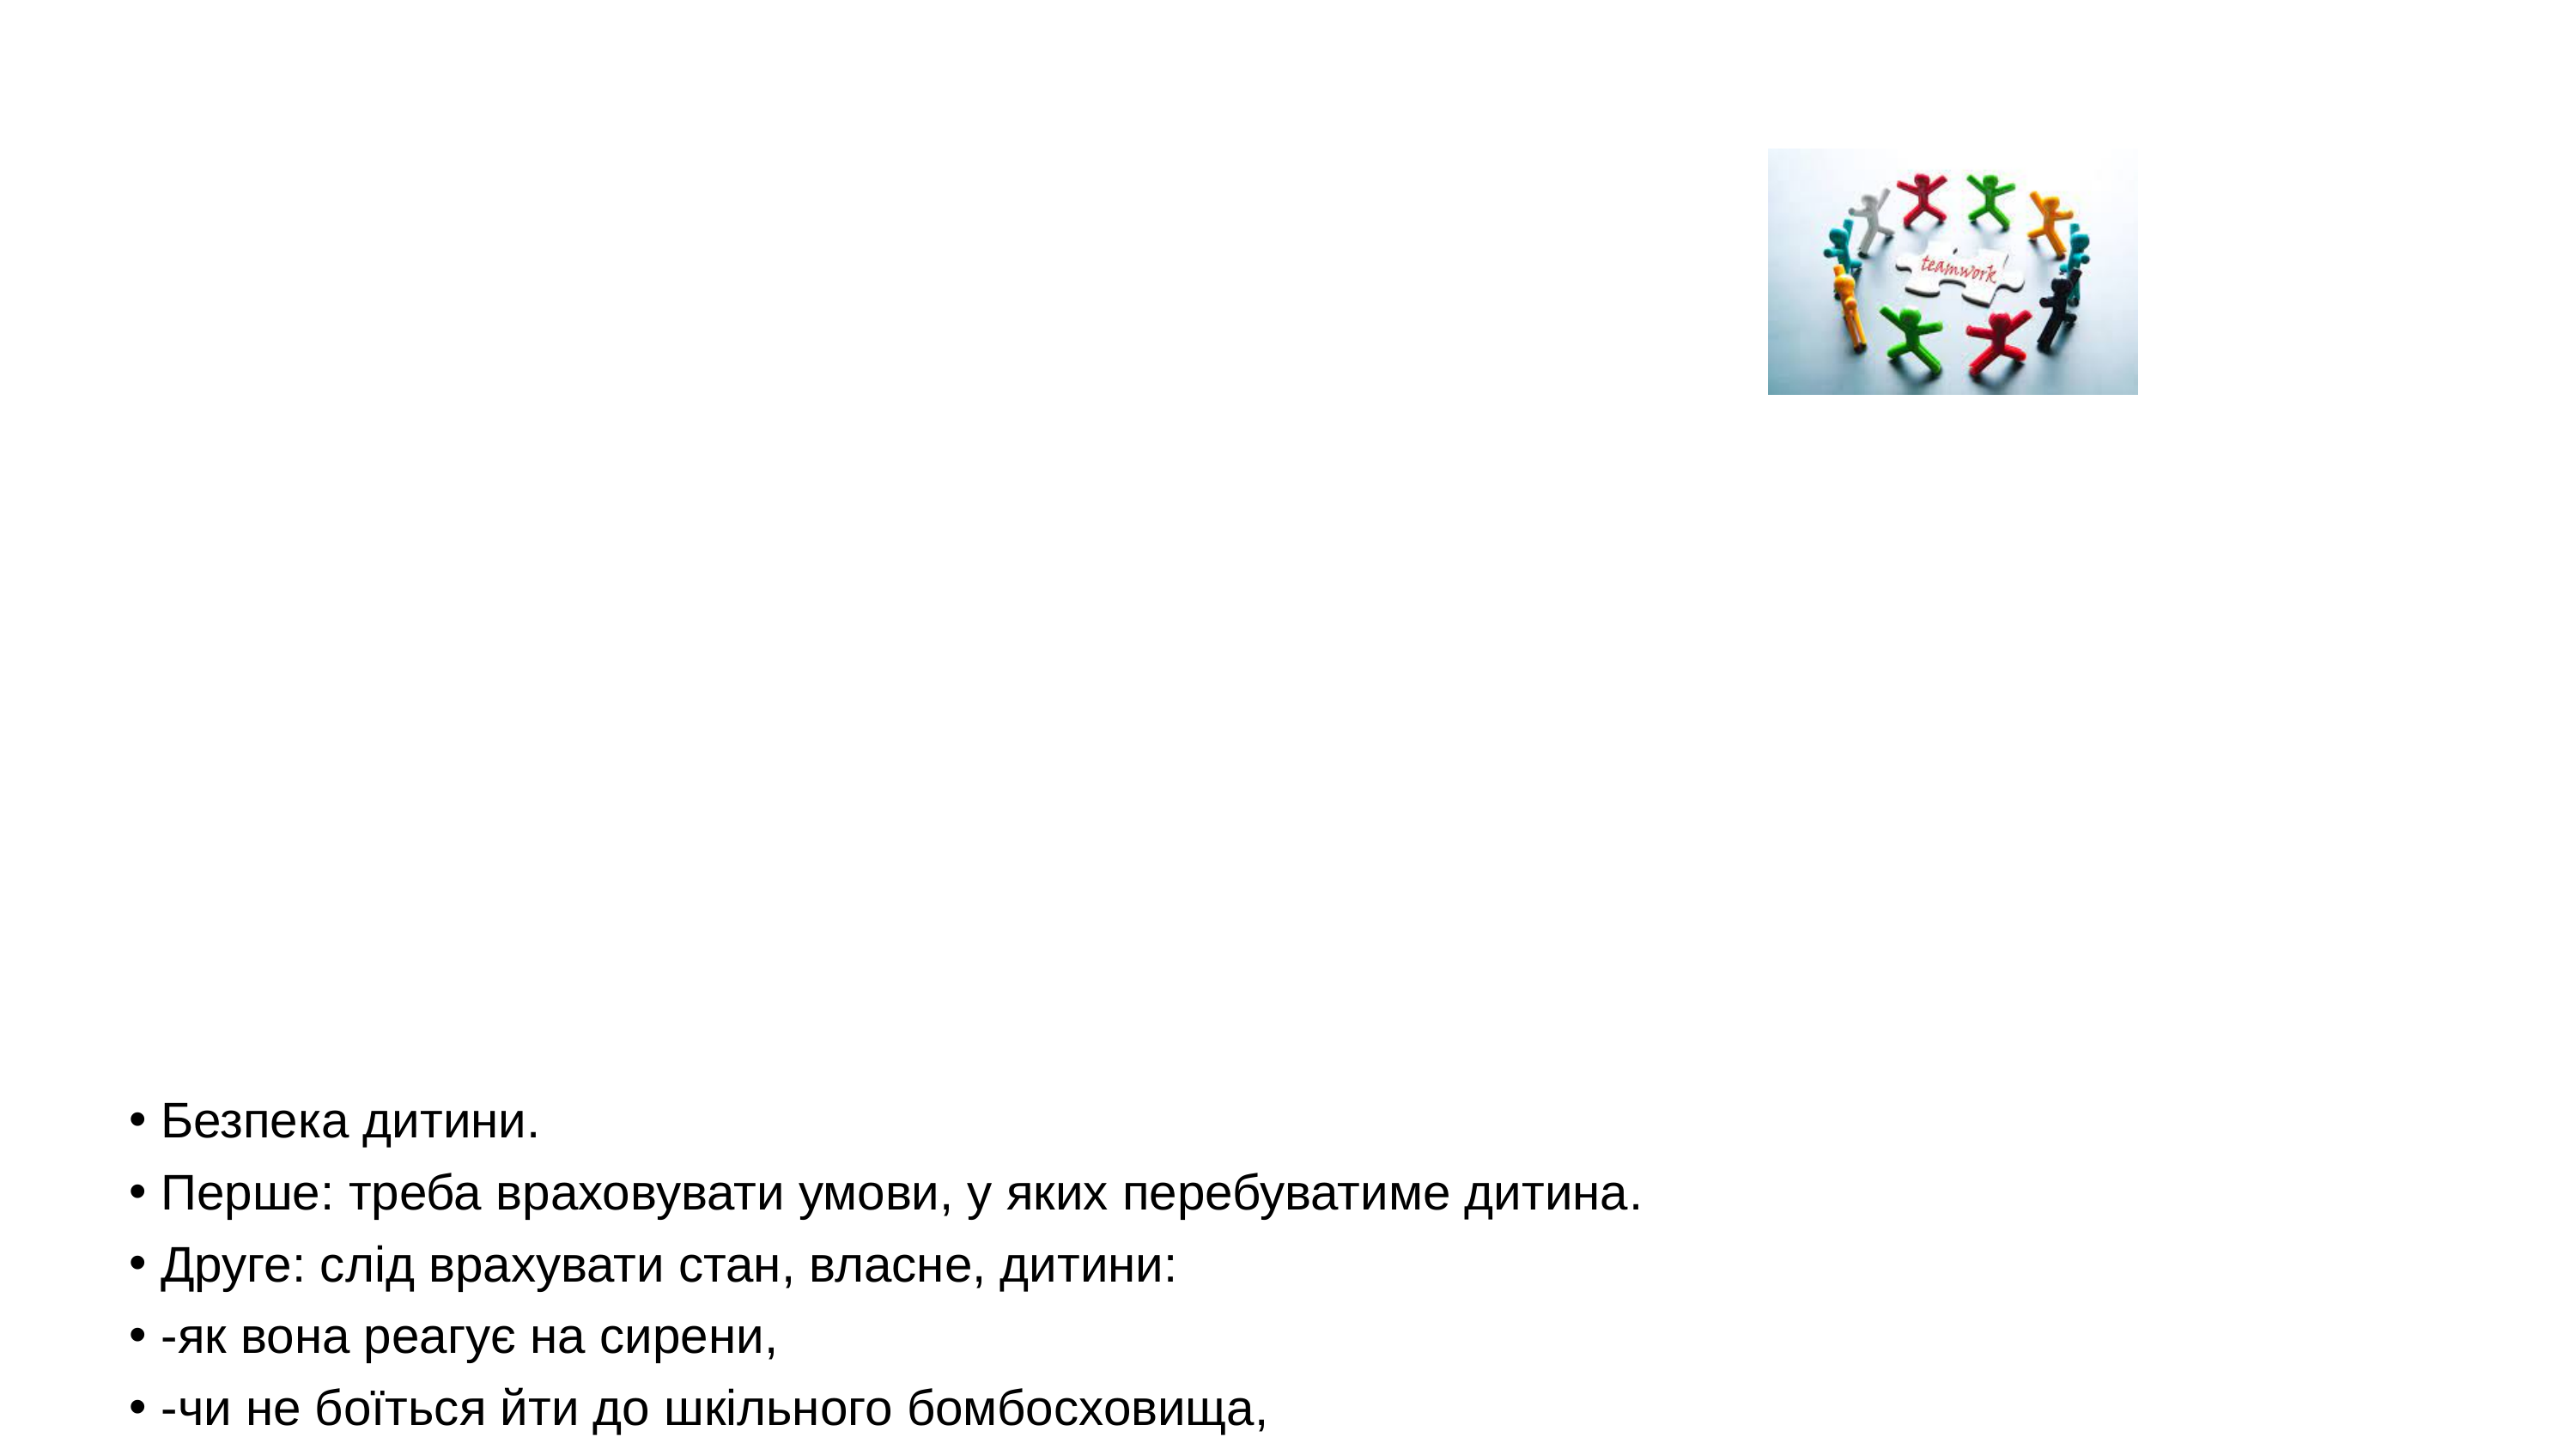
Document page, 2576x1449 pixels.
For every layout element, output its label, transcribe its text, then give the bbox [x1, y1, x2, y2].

subtitle Безпека дитини. Перше: треба враховувати умови, у яких перебуватиме дитина. Друге: слід врахувати стан, власне, дитини: -як вона реагує на сирени, -чи не боїться йти до шкільного бомбосховища, -чи не буде вона від того у струпорі, -чи немає у неї клаустрофобії, чи не намагатиметься втекти. [129, 338, 2447, 1179]
picture [1768, 149, 2138, 395]
